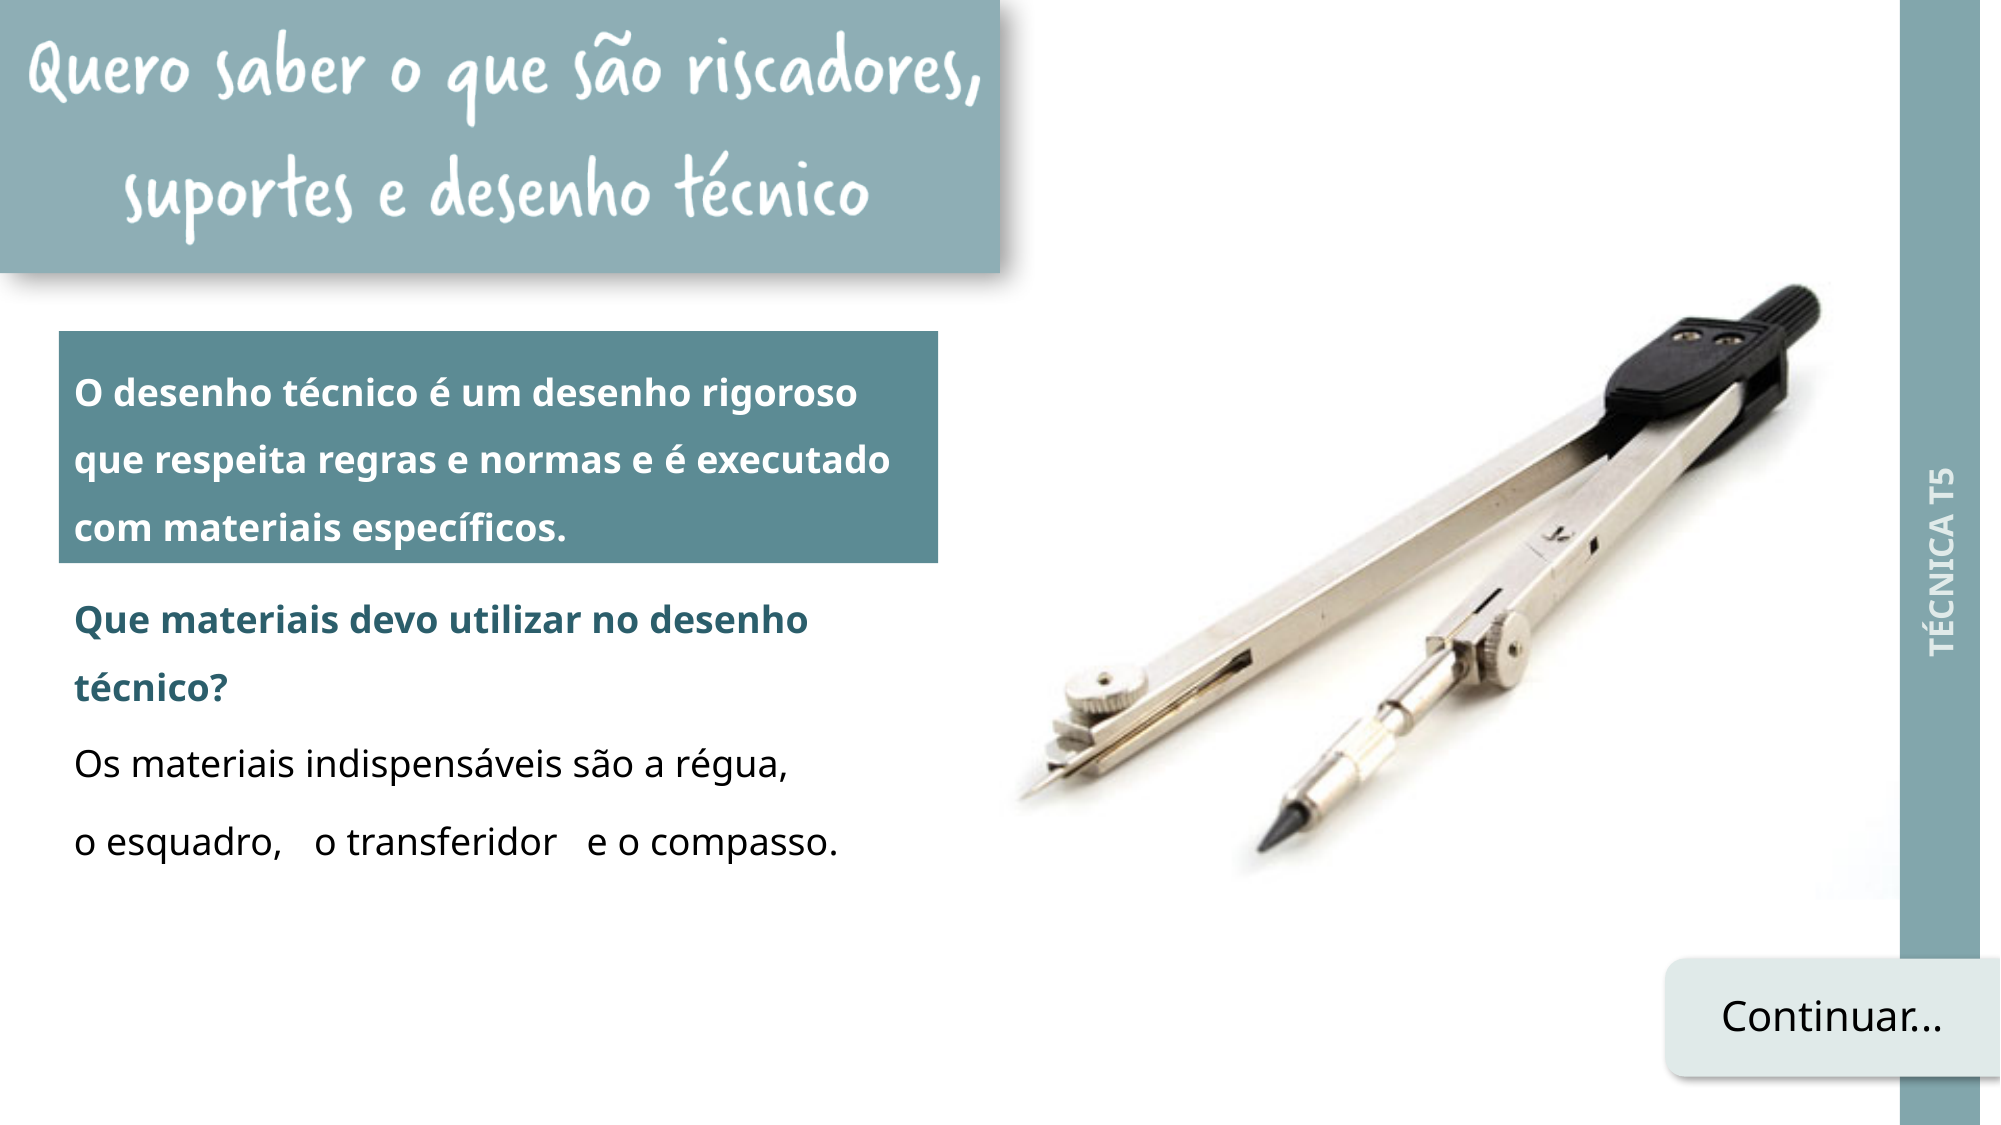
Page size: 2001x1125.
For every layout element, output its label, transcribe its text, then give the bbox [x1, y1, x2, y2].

text_box O desenho técnico é um desenho rigoroso que respeita regras e normas e é executado com materiais específicos. [58, 331, 939, 559]
text_box e o compasso. [571, 780, 912, 878]
picture [999, 0, 2000, 1125]
text_box o esquadro, [58, 780, 299, 878]
text_box Que materiais devo utilizar no desenho técnico? [58, 559, 939, 703]
text_box o transferidor [299, 780, 571, 878]
picture [0, 11, 994, 128]
text_box Os materiais indispensáveis são a régua, [58, 703, 939, 801]
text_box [1665, 958, 2000, 1077]
picture [109, 136, 891, 255]
text_box [0, 0, 999, 274]
